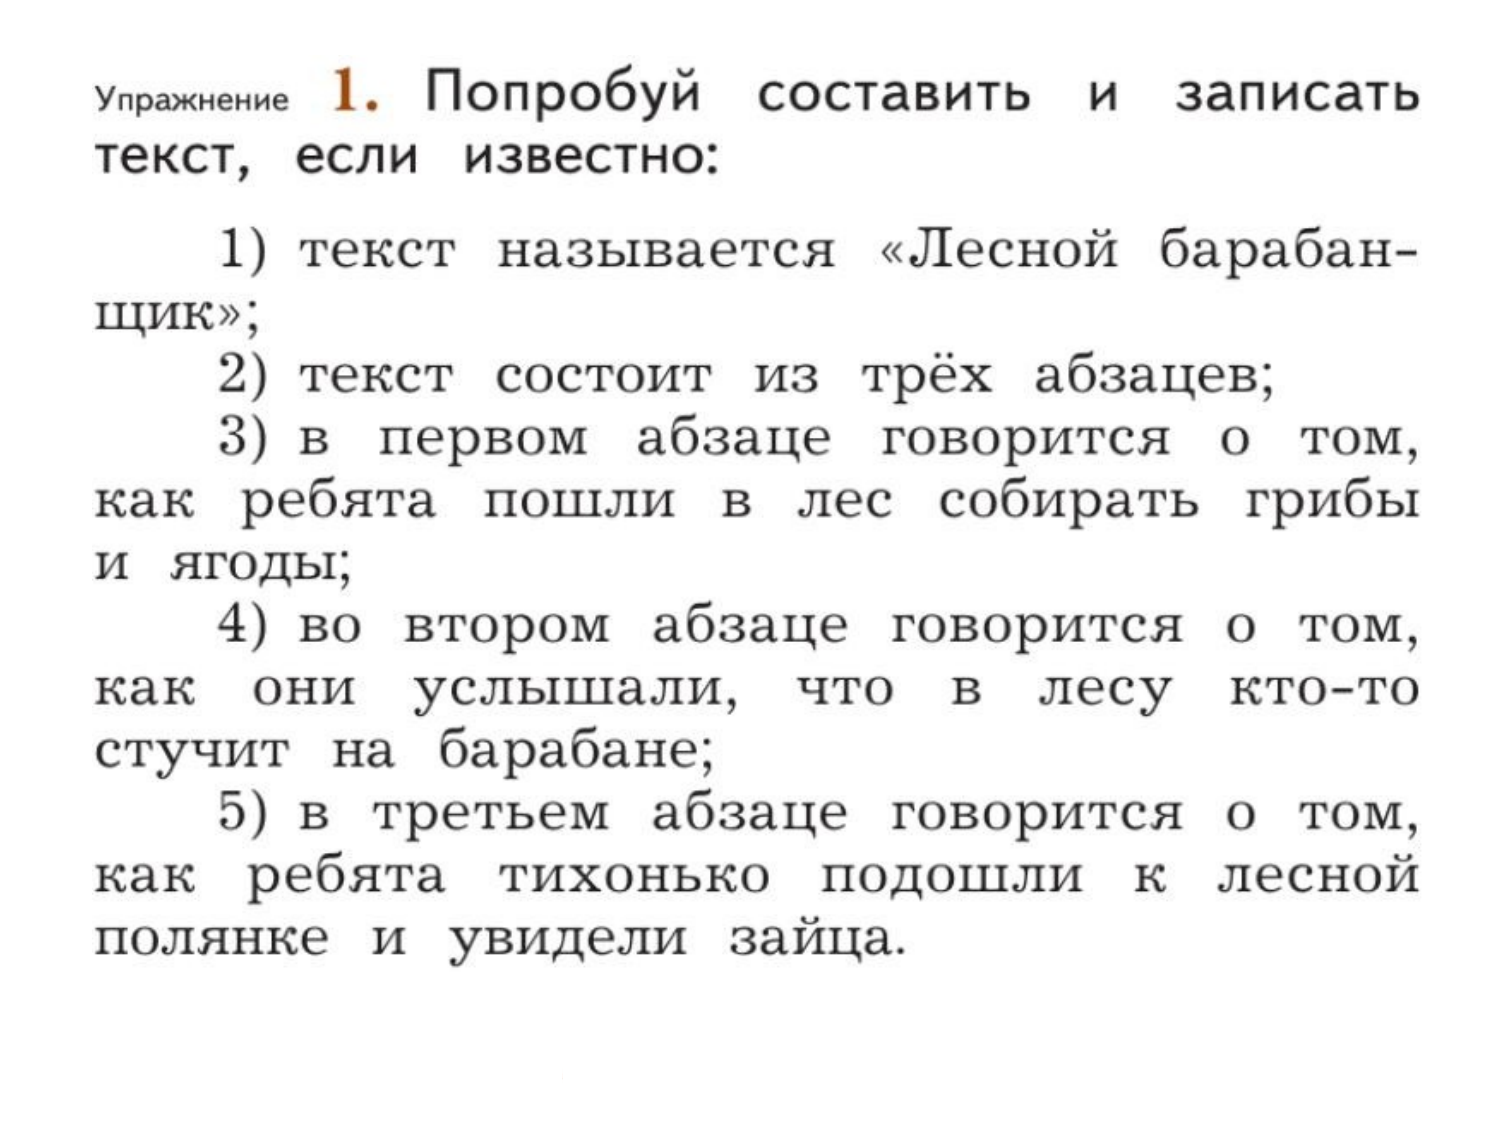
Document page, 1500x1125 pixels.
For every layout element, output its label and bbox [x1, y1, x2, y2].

text_box [92, 55, 1422, 976]
